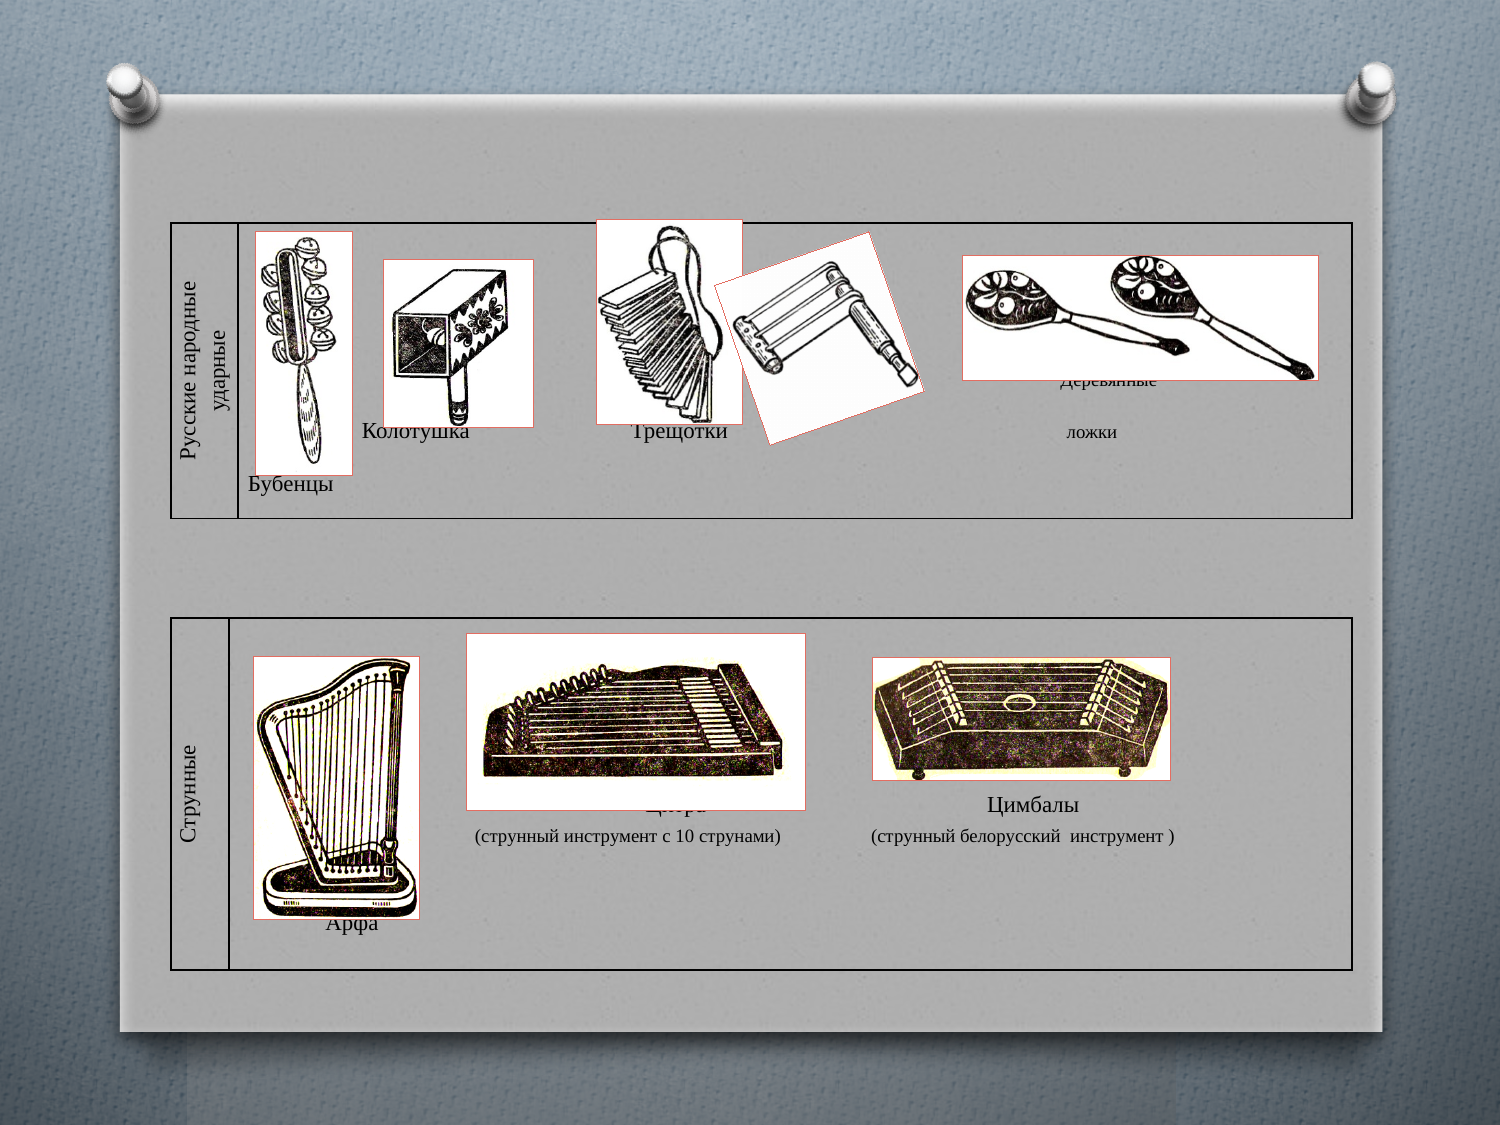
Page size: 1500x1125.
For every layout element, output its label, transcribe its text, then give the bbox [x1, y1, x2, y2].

picture [1317, 35, 1439, 156]
table_header Струнные [172, 619, 228, 969]
table_header Цитра Цимбалы (струнный инструмент с 10 струнами) (струнный белорусский инструмент ) Арфа [230, 619, 1351, 969]
table_header Деревянные Колотушка Трещотки ложки Бубенцы [239, 224, 1351, 518]
picture [871, 657, 1172, 781]
picture [962, 255, 1320, 381]
picture [75, 29, 198, 153]
picture [253, 656, 421, 920]
table_header Русские народные ударные [172, 224, 237, 518]
picture [383, 259, 534, 429]
picture [596, 219, 923, 444]
picture [466, 633, 806, 811]
picture [255, 231, 353, 476]
